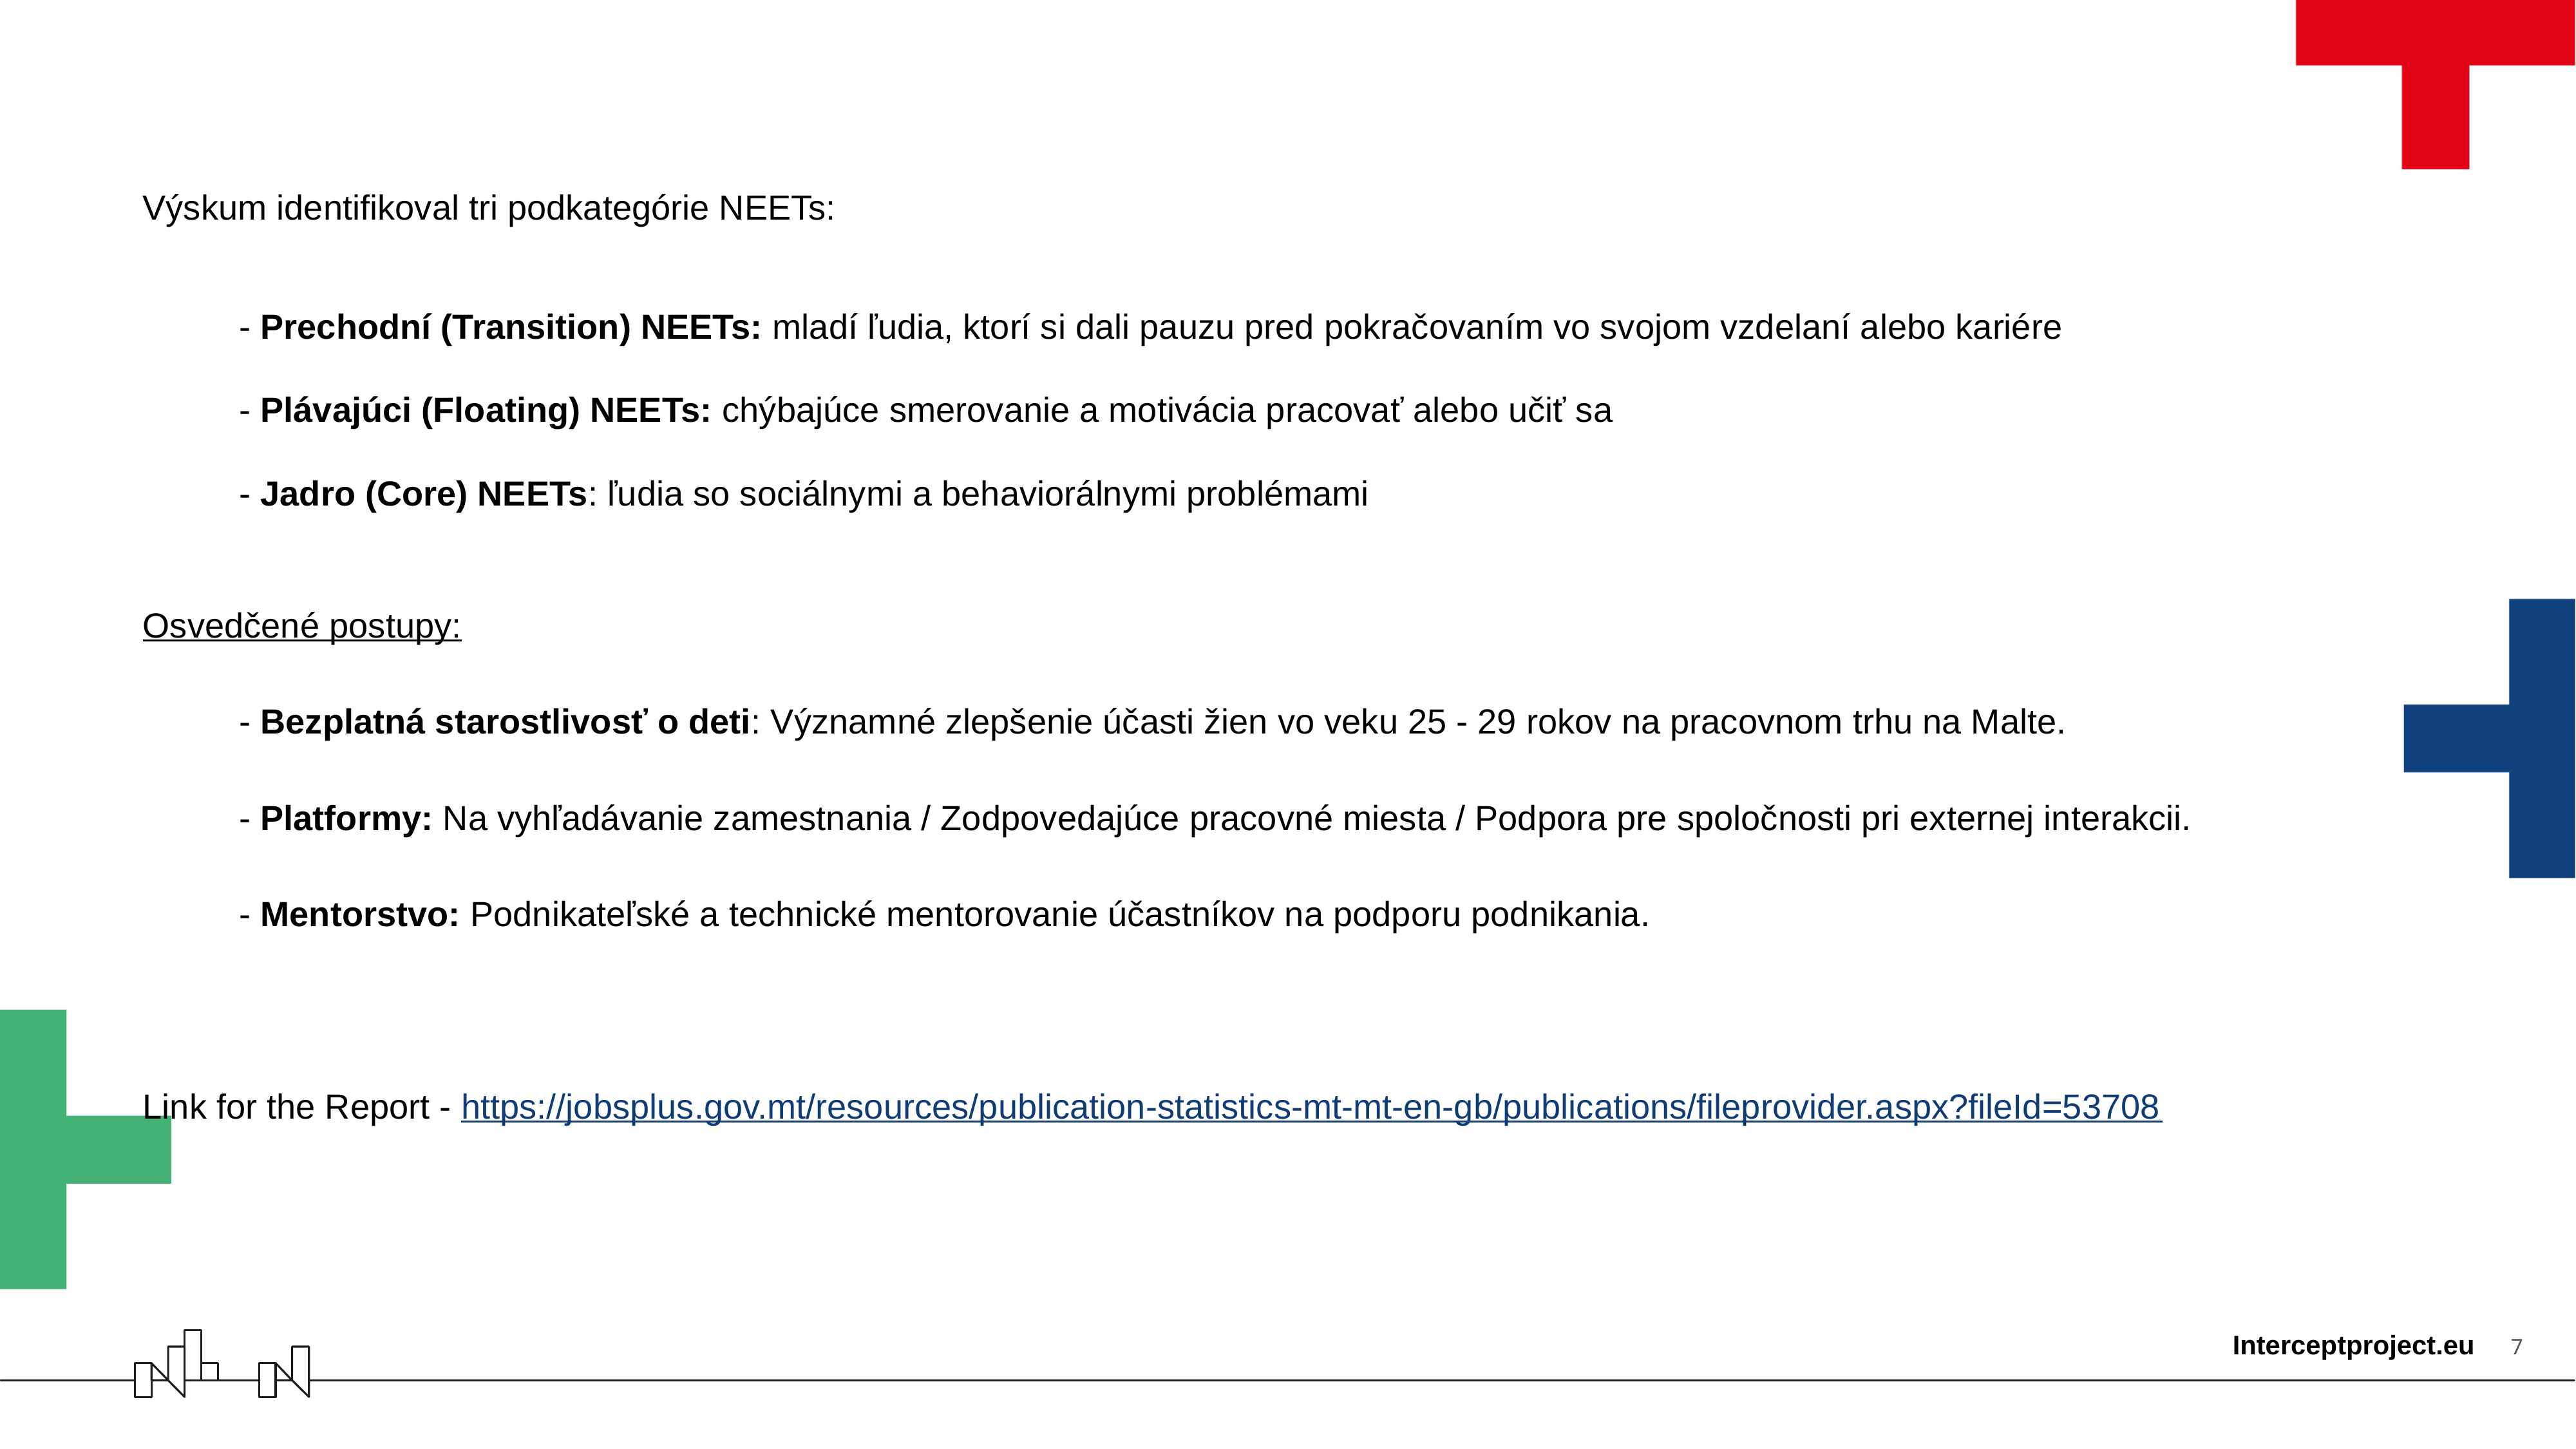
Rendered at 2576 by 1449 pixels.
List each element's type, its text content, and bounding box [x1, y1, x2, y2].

text_box Výskum identifikoval tri podkategórie NEETs: - Prechodní (Transition) NEETs: mladí ľudia, ktorí si dali pauzu pred pokračovaním vo svojom vzdelaní alebo kariére - Plávajúci (Floating) NEETs: chýbajúce smerovanie a motivácia pracovať alebo učiť sa - Jadro (Core) NEETs: ľudia so sociálnymi a behaviorálnymi problémami Osvedčené postupy: - Bezplatná starostlivosť o deti: Významné zlepšenie účasti žien vo veku 25 - 29 rokov na pracovnom trhu na Malte. - Platformy: Na vyhľadávanie zamestnania / Zodpovedajúce pracovné miesta / Podpora pre spoločnosti pri externej interakcii. - Mentorstvo: Podnikateľské a technické mentorovanie účastníkov na podporu podnikania. Link for the Report - https://jobsplus.gov.mt/resources/publication-statistics-mt-mt-en-gb/publications/fileprovider.aspx?fileId=53708 [133, 169, 2385, 1232]
picture [2296, 0, 2575, 223]
picture [0, 1009, 172, 1290]
picture [2403, 598, 2575, 878]
